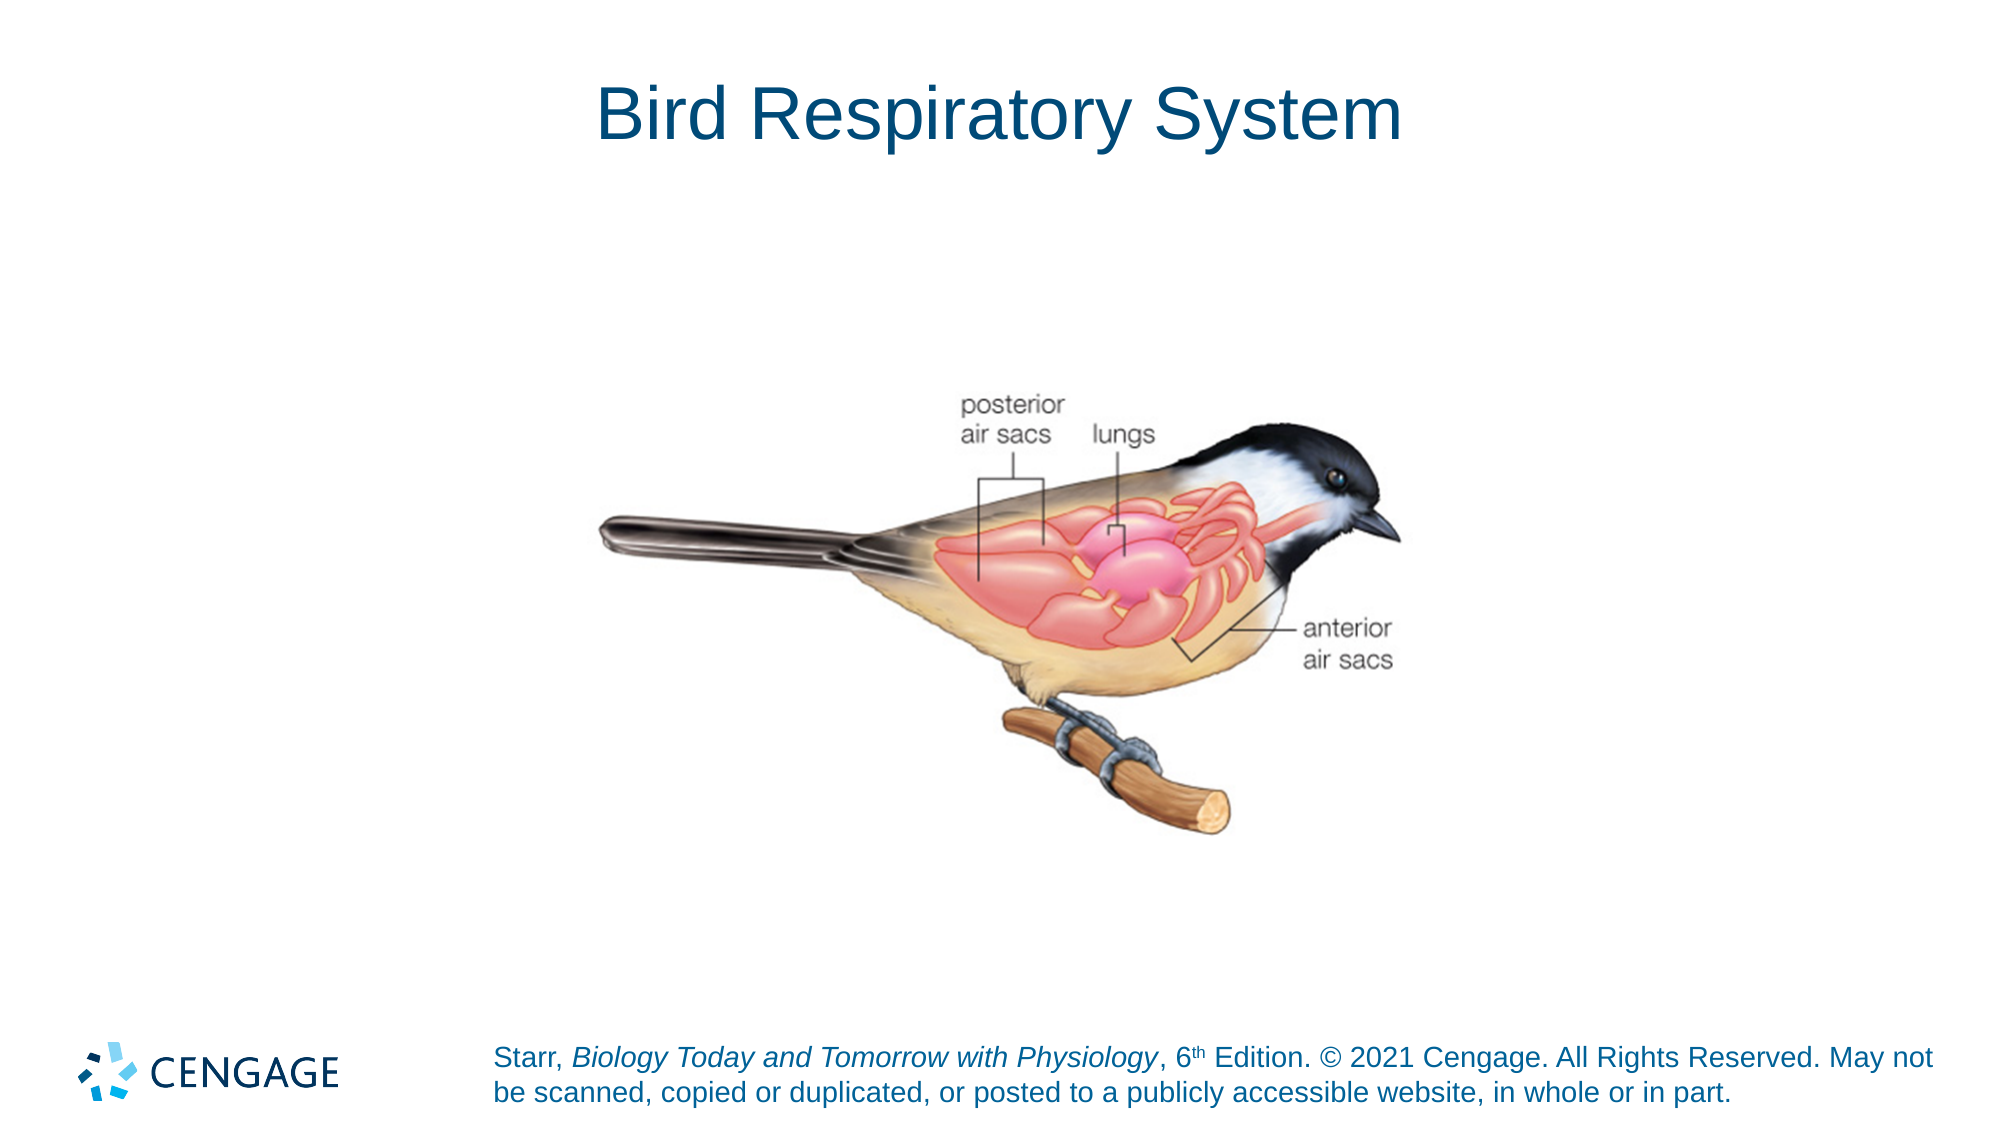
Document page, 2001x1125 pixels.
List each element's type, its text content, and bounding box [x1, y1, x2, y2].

picture [78, 1042, 338, 1101]
picture [587, 391, 1413, 847]
title Bird Respiratory System [137, 59, 1863, 171]
